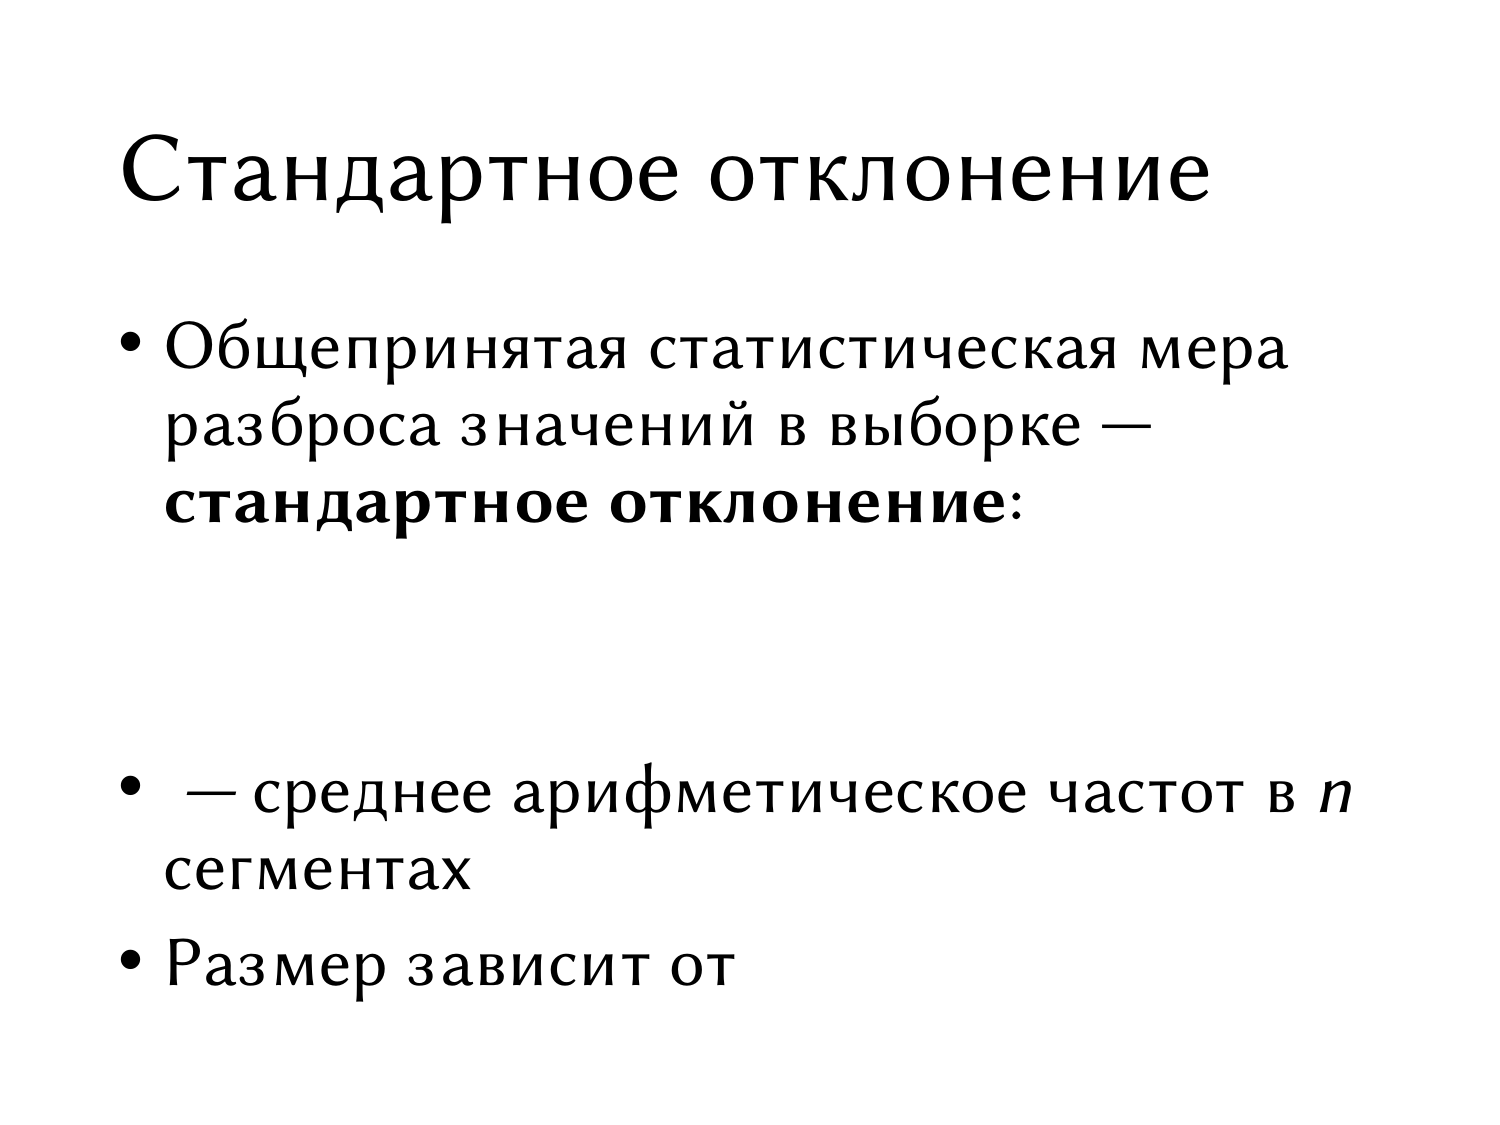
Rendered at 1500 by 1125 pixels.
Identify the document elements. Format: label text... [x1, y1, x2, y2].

title Стандартное отклонение [103, 59, 1397, 278]
